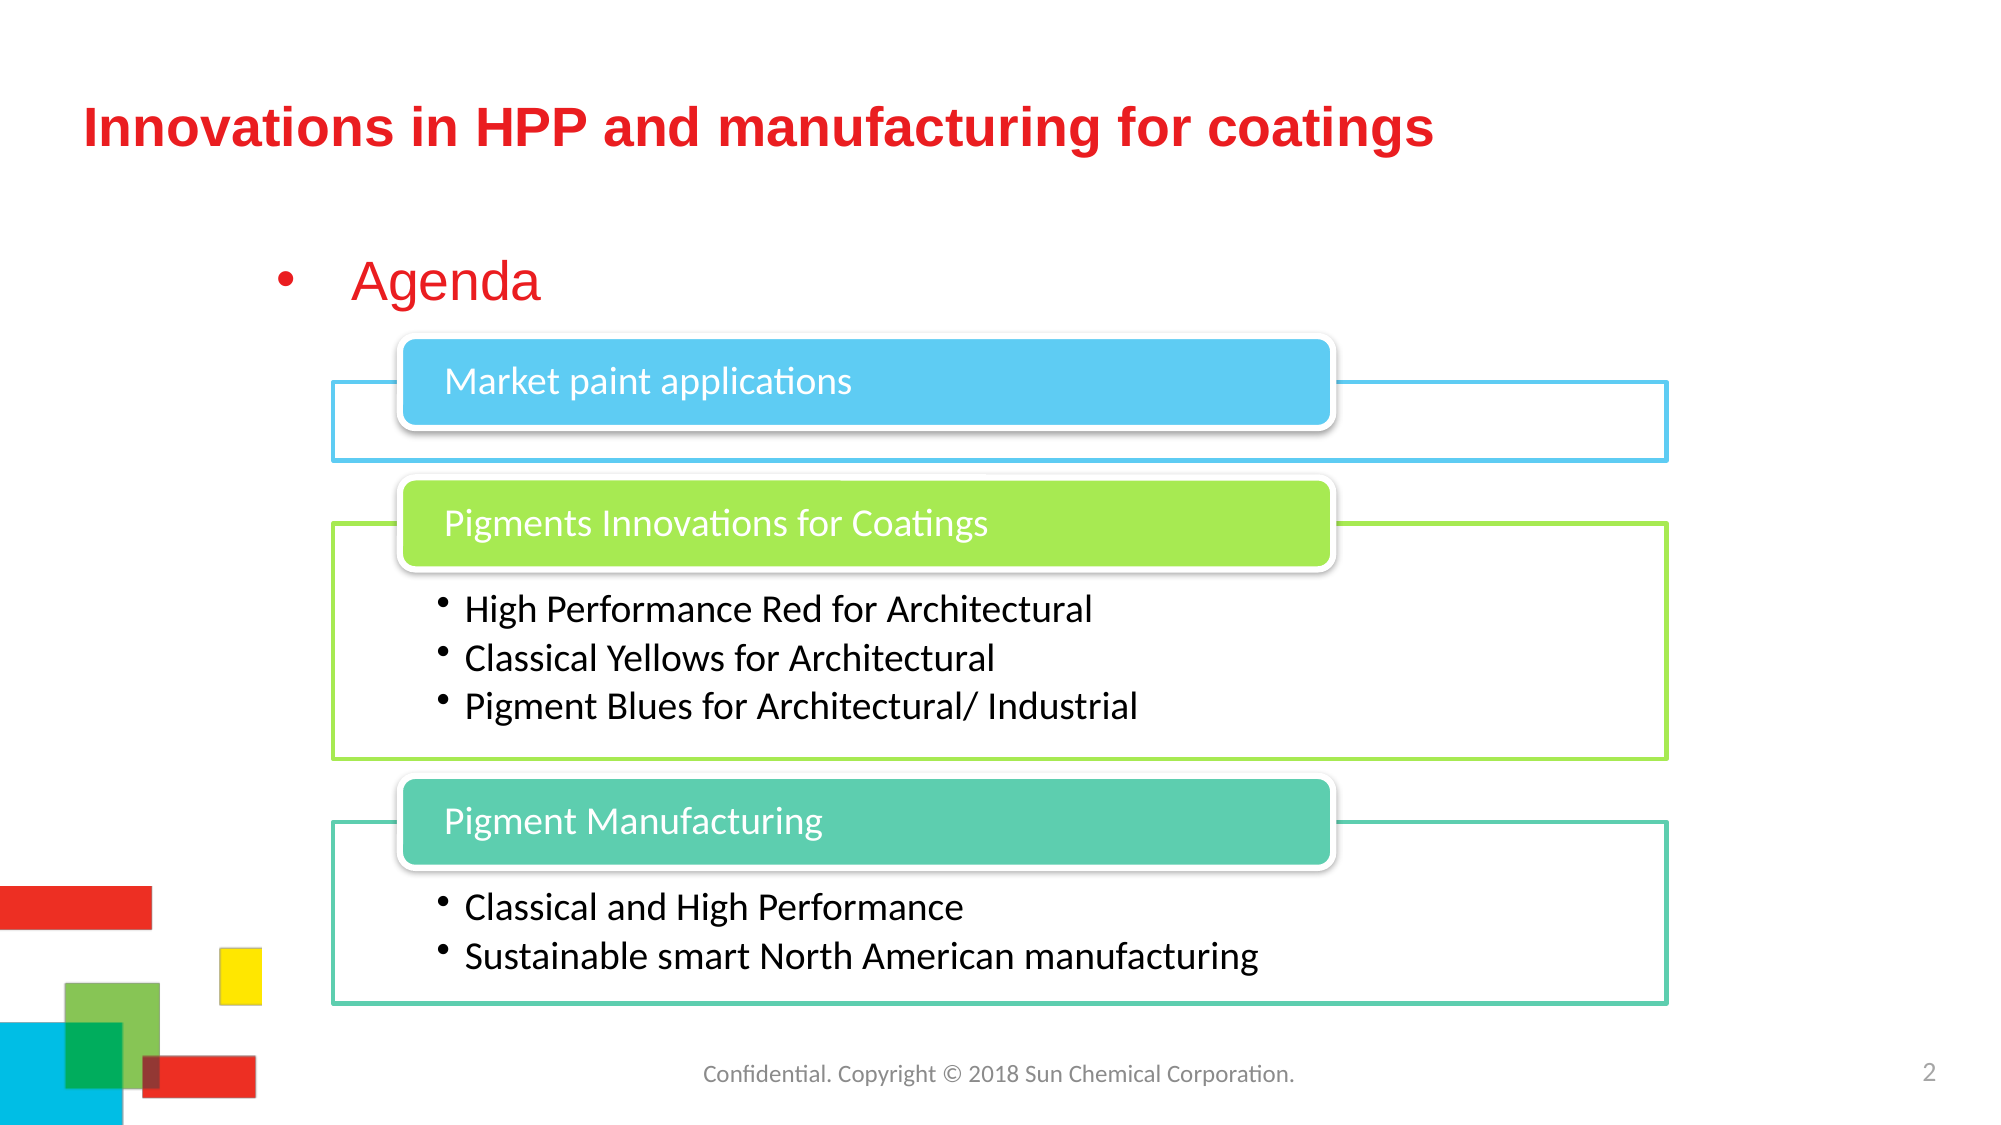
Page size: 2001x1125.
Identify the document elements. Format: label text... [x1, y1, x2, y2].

picture [0, 886, 262, 1125]
list Agenda [261, 224, 1553, 333]
footer Confidential. Copyright © 2018 Sun Chemical Corporation. [662, 1042, 1338, 1103]
title Innovations in HPP and manufacturing for coatings [68, 83, 1697, 166]
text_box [332, 332, 1667, 1008]
